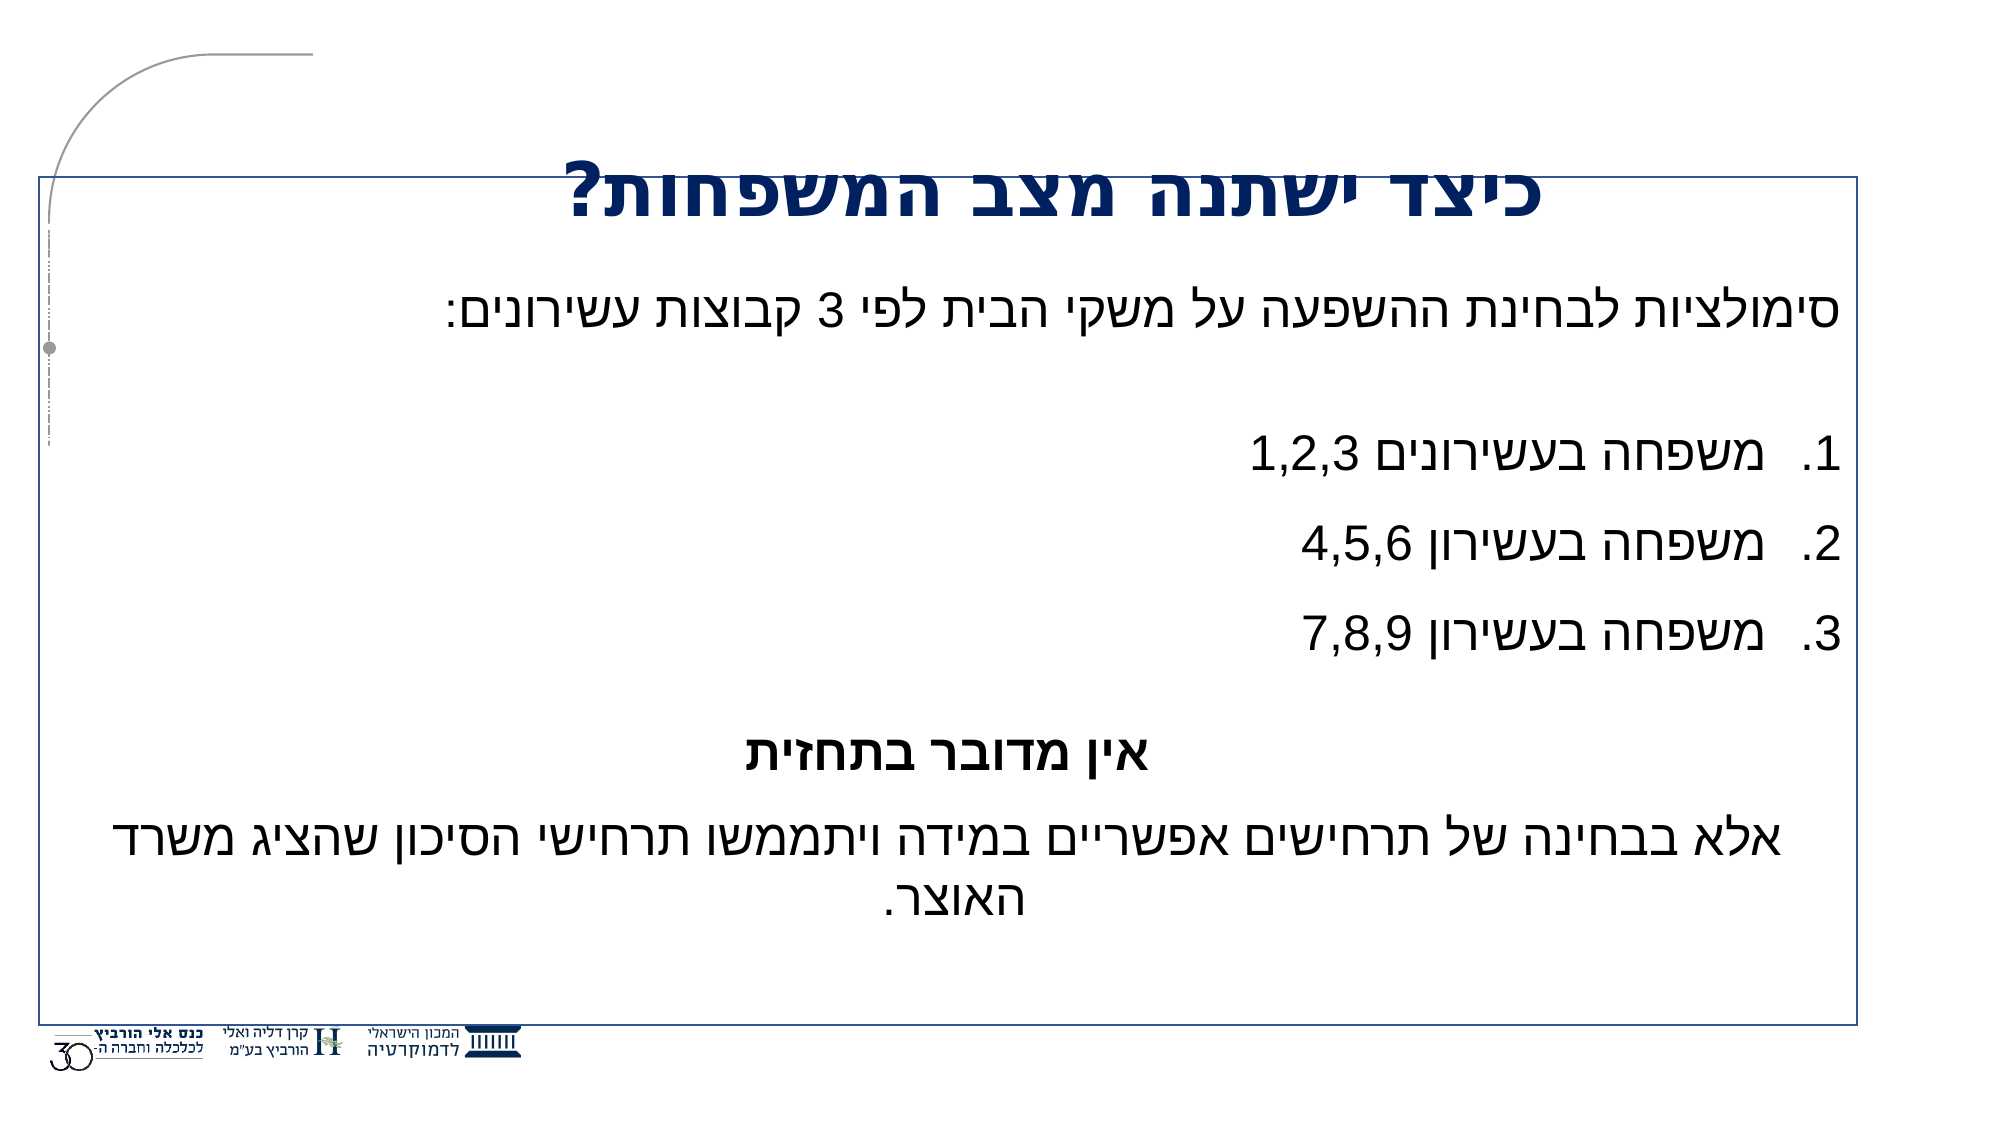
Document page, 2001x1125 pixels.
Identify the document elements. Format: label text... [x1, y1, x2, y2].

picture [368, 1026, 521, 1058]
text_box כיצד ישתנה מצב המשפחות? [249, 114, 1857, 240]
picture [223, 1026, 343, 1058]
text_box סימולציות לבחינת ההשפעה על משקי הבית לפי 3 קבוצות עשירונים: משפחה בעשירונים 1,2,3 משפחה בעשירון 4,5,6 משפחה בעשירון 7,8,9 אין מדובר בתחזית אלא בבחינה של תרחישים אפשריים במידה ויתממשו תרחישי הסיכון שהציג משרד האוצר. [38, 176, 1858, 1026]
picture [50, 1027, 203, 1071]
